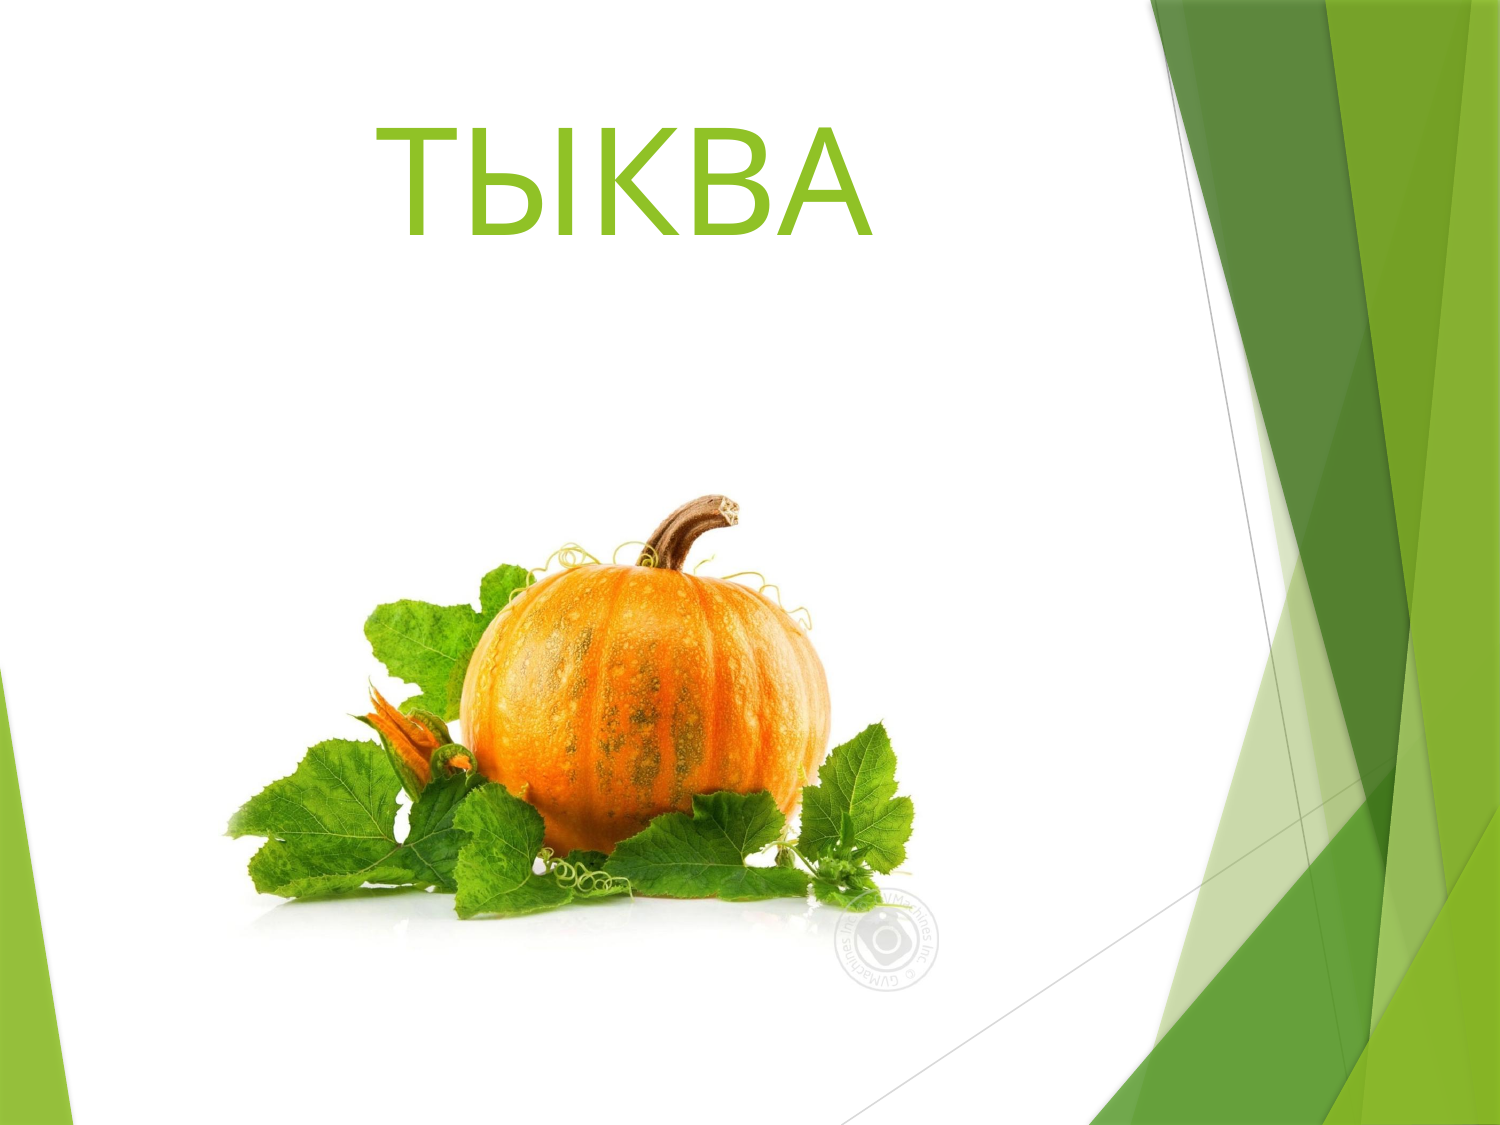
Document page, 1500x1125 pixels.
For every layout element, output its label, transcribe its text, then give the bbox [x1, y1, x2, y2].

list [217, 278, 940, 992]
title ТЫКВА [360, 78, 1402, 295]
